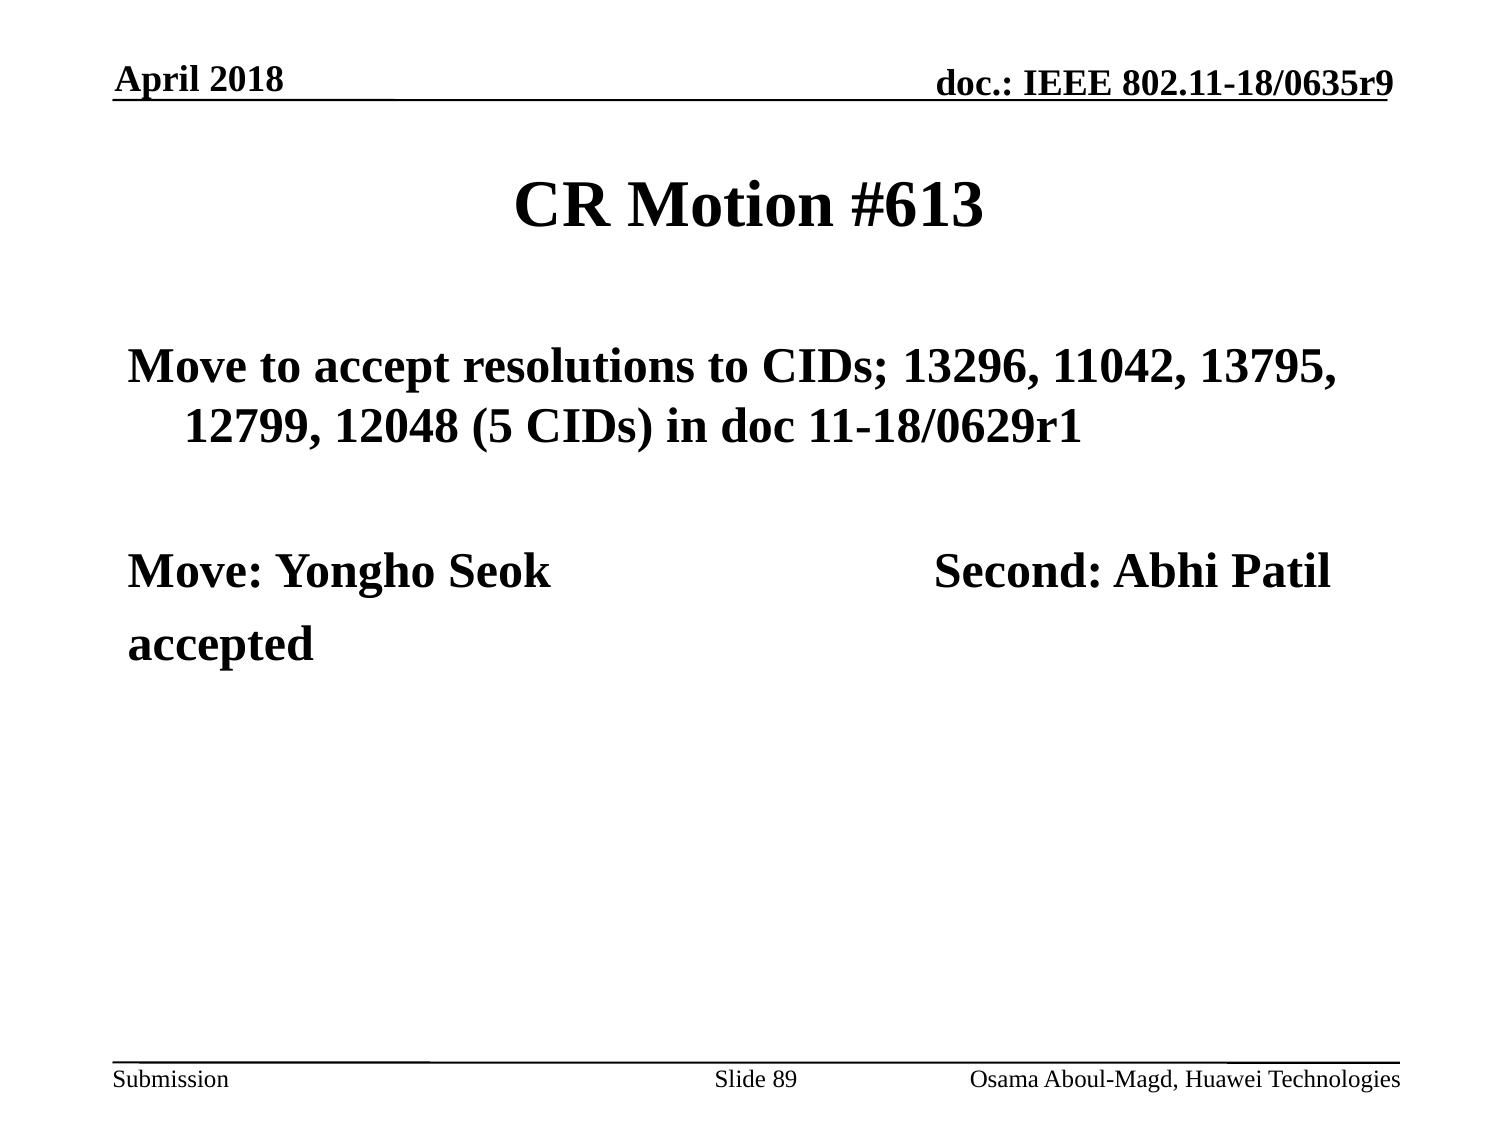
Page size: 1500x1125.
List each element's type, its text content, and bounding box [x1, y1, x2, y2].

slide_number Slide 89 [712, 1061, 800, 1123]
list Move to accept resolutions to CIDs; 13296, 11042, 13795, 12799, 12048 (5 CIDs) in doc 11-18/0629r1 Move: Yongho Seok Second: Abhi Patil accepted [112, 324, 1388, 1000]
footer Osama Aboul-Magd, Huawei Technologies [878, 1061, 1402, 1093]
title CR Motion #613 [112, 112, 1388, 288]
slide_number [114, 54, 423, 100]
